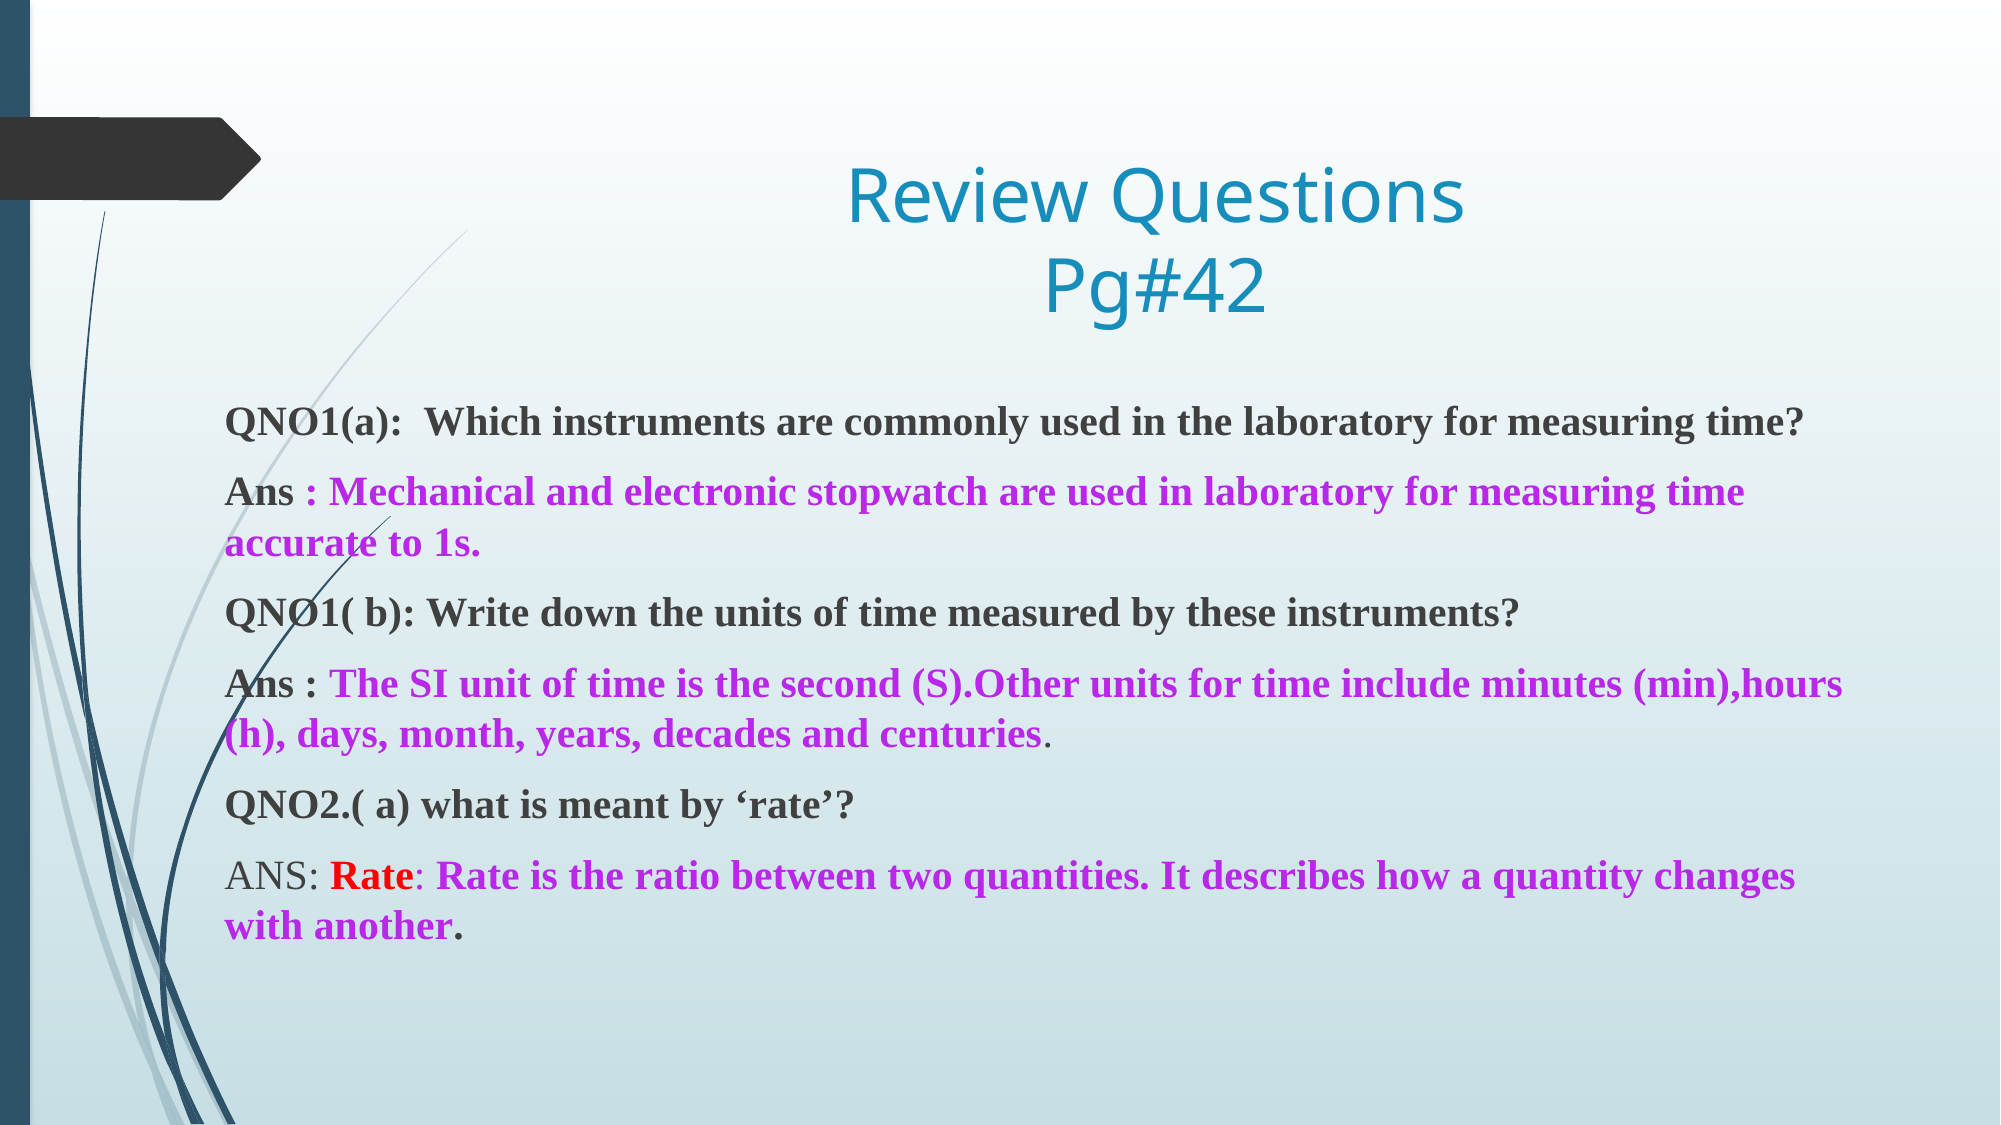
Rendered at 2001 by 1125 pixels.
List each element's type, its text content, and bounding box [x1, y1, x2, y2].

title Review Questions Pg#42 [424, 139, 1887, 350]
list QNO1(a): Which instruments are commonly used in the laboratory for measuring time? Ans : Mechanical and electronic stopwatch are used in laboratory for measuring time accurate to 1s. QNO1( b): Write down the units of time measured by these instruments? Ans : The SI unit of time is the second (S).Other units for time include minutes (min),hours (h), days, month, years, decades and centuries. QNO2.( a) what is meant by ‘rate’? ANS: Rate: Rate is the ratio between two quantities. It describes how a quantity changes with another. [209, 385, 1887, 1113]
